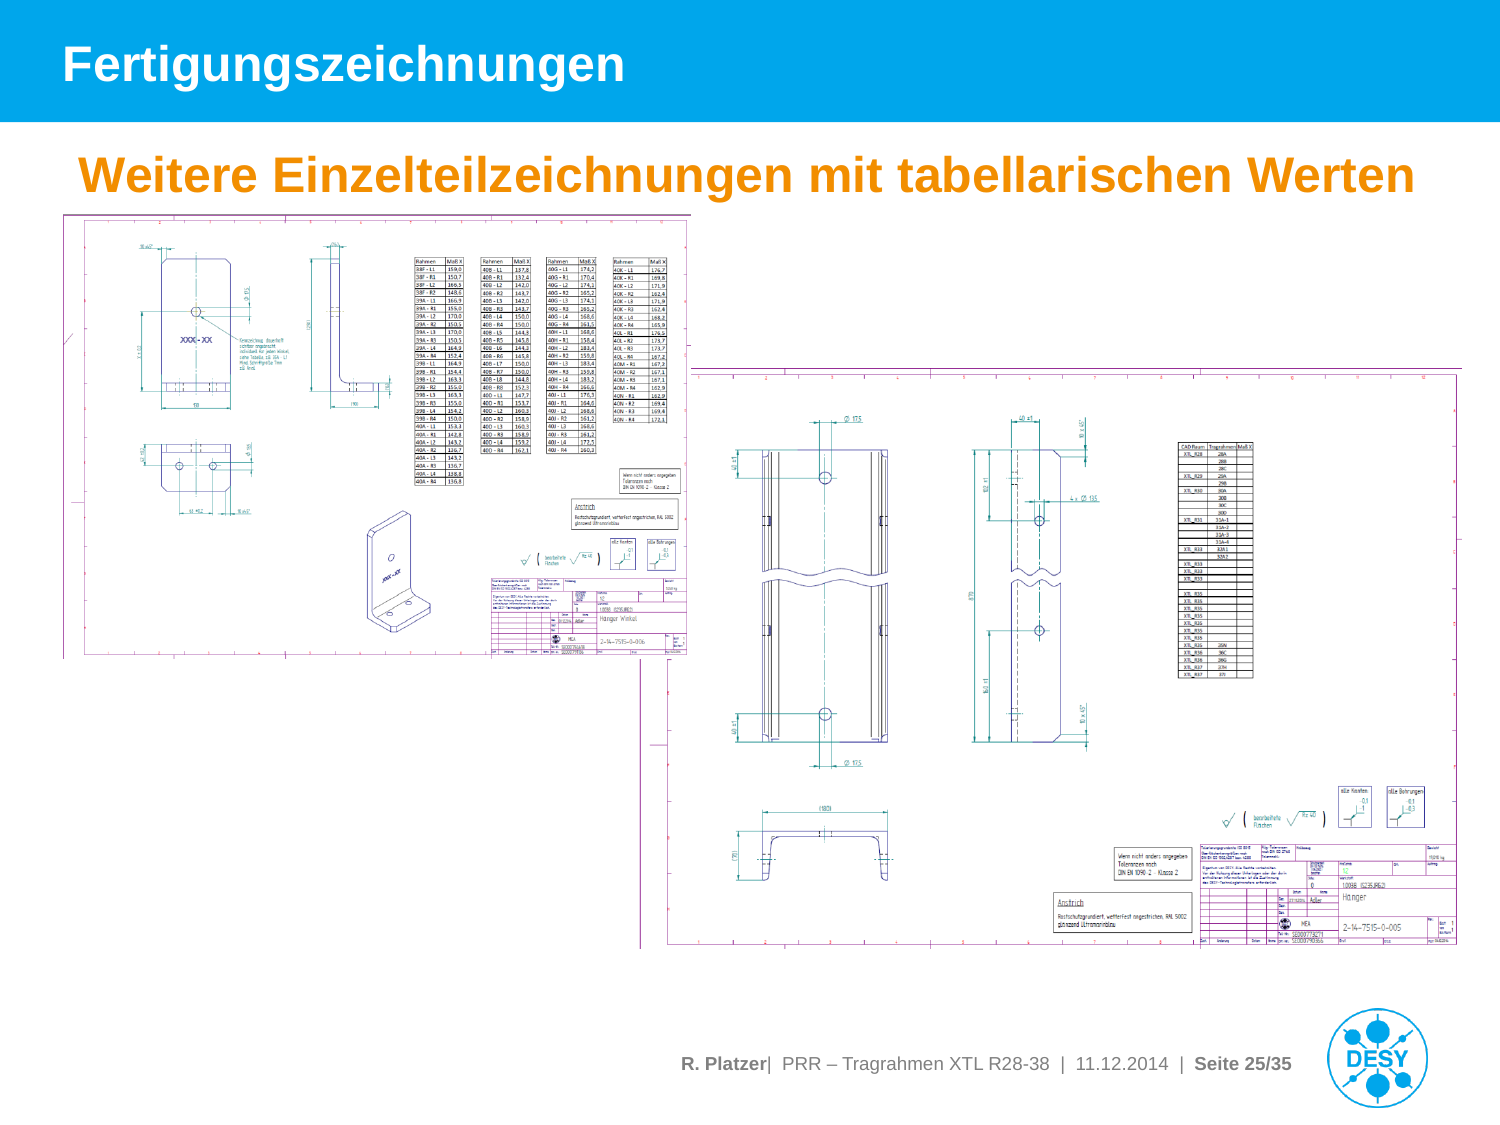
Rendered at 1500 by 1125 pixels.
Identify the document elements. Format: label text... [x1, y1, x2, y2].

title Fertigungszeichnungen [47, 16, 1446, 107]
picture [1387, 1008, 1428, 1046]
picture [1327, 1068, 1365, 1108]
picture [1330, 1011, 1426, 1106]
picture [1391, 1071, 1428, 1108]
picture [63, 214, 1462, 949]
text_box Weitere Einzelteilzeichnungen mit tabellarischen Werten [63, 135, 1462, 215]
picture [1327, 1008, 1368, 1049]
